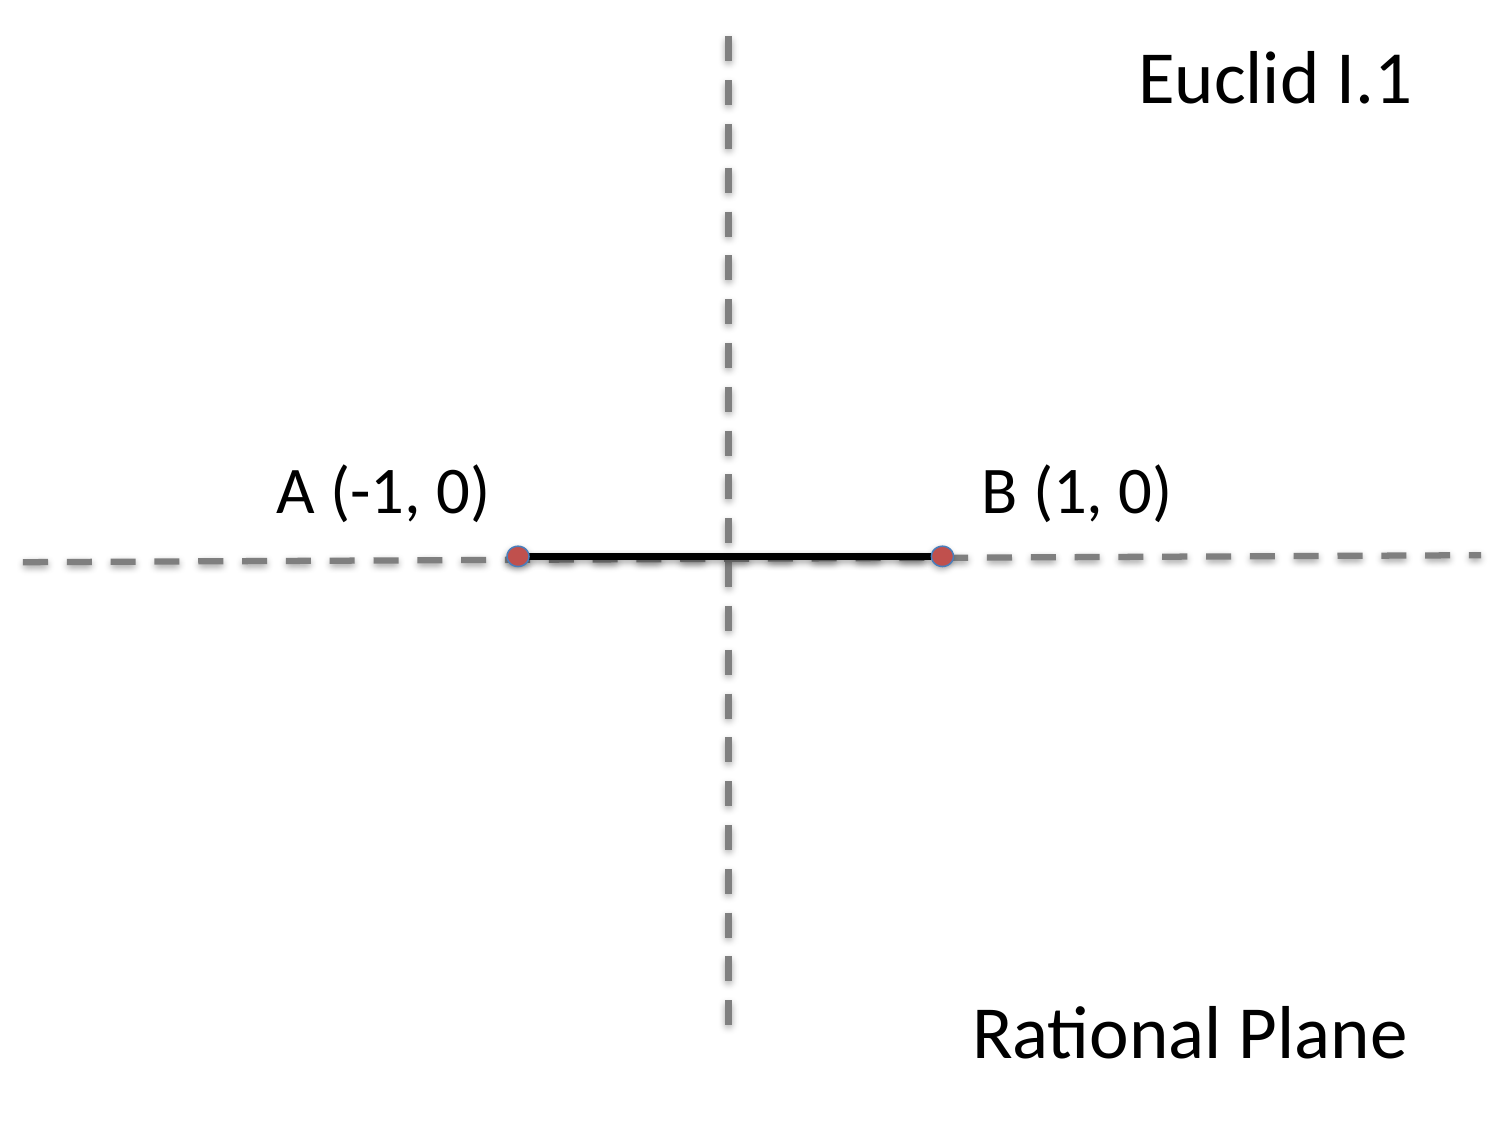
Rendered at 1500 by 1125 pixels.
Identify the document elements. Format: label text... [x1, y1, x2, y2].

text_box [506, 545, 529, 553]
text_box Euclid I.1 [1123, 21, 1428, 127]
text_box A (-1, 0) [261, 439, 506, 535]
text_box [931, 545, 954, 553]
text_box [22, 554, 721, 563]
text_box B (1, 0) [967, 439, 1188, 535]
text_box Rational Plane [957, 976, 1423, 1082]
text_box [735, 554, 1482, 563]
